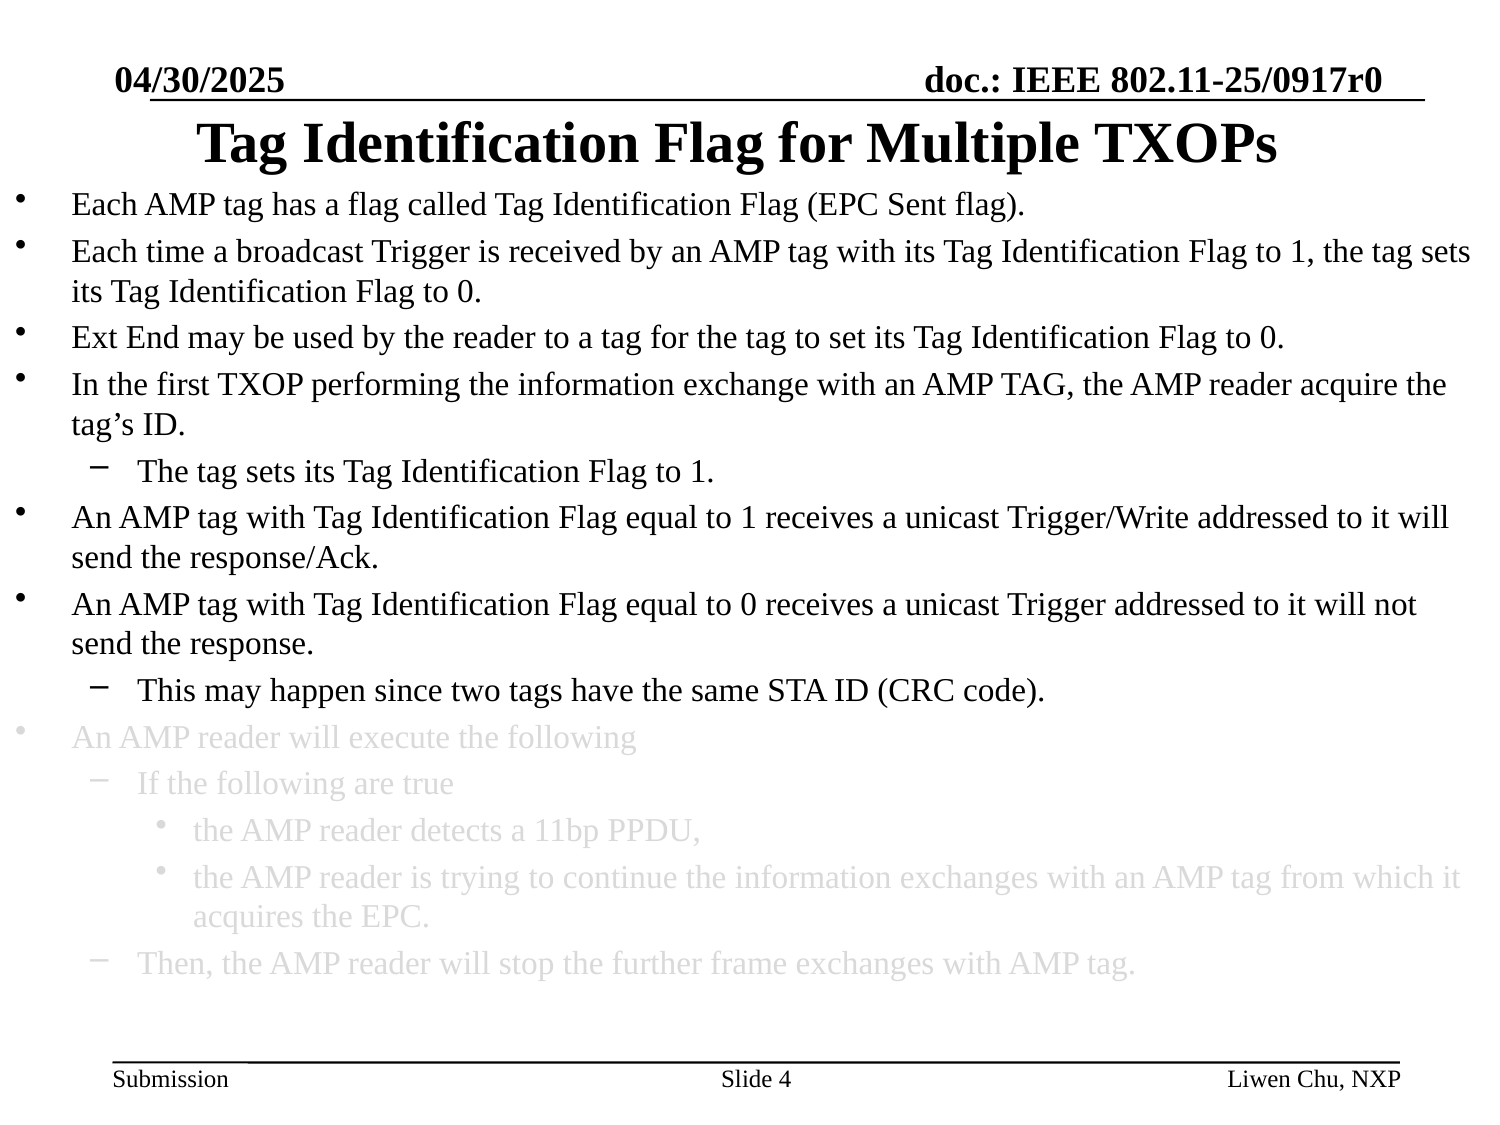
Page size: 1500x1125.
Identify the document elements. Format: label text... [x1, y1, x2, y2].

slide_number Slide 4 [712, 1061, 800, 1093]
list Each AMP tag has a flag called Tag Identification Flag (EPC Sent flag). Each time a broadcast Trigger is received by an AMP tag with its Tag Identification Flag to 1, the tag sets its Tag Identification Flag to 0. Ext End may be used by the reader to a tag for the tag to set its Tag Identification Flag to 0. In the first TXOP performing the information exchange with an AMP TAG, the AMP reader acquire the tag’s ID. The tag sets its Tag Identification Flag to 1. An AMP tag with Tag Identification Flag equal to 1 receives a unicast Trigger/Write addressed to it will send the response/Ack. An AMP tag with Tag Identification Flag equal to 0 receives a unicast Trigger addressed to it will not send the response. This may happen since two tags have the same STA ID (CRC code). An AMP reader will execute the following If the following are true the AMP reader detects a 11bp PPDU, the AMP reader is trying to continue the information exchanges with an AMP tag from which it acquires the EPC. Then, the AMP reader will stop the further frame exchanges with AMP tag. [0, 174, 1500, 1037]
footer Liwen Chu, NXP [1225, 1061, 1402, 1093]
title Tag Identification Flag for Multiple TXOPs [0, 88, 1488, 174]
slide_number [114, 0, 288, 101]
